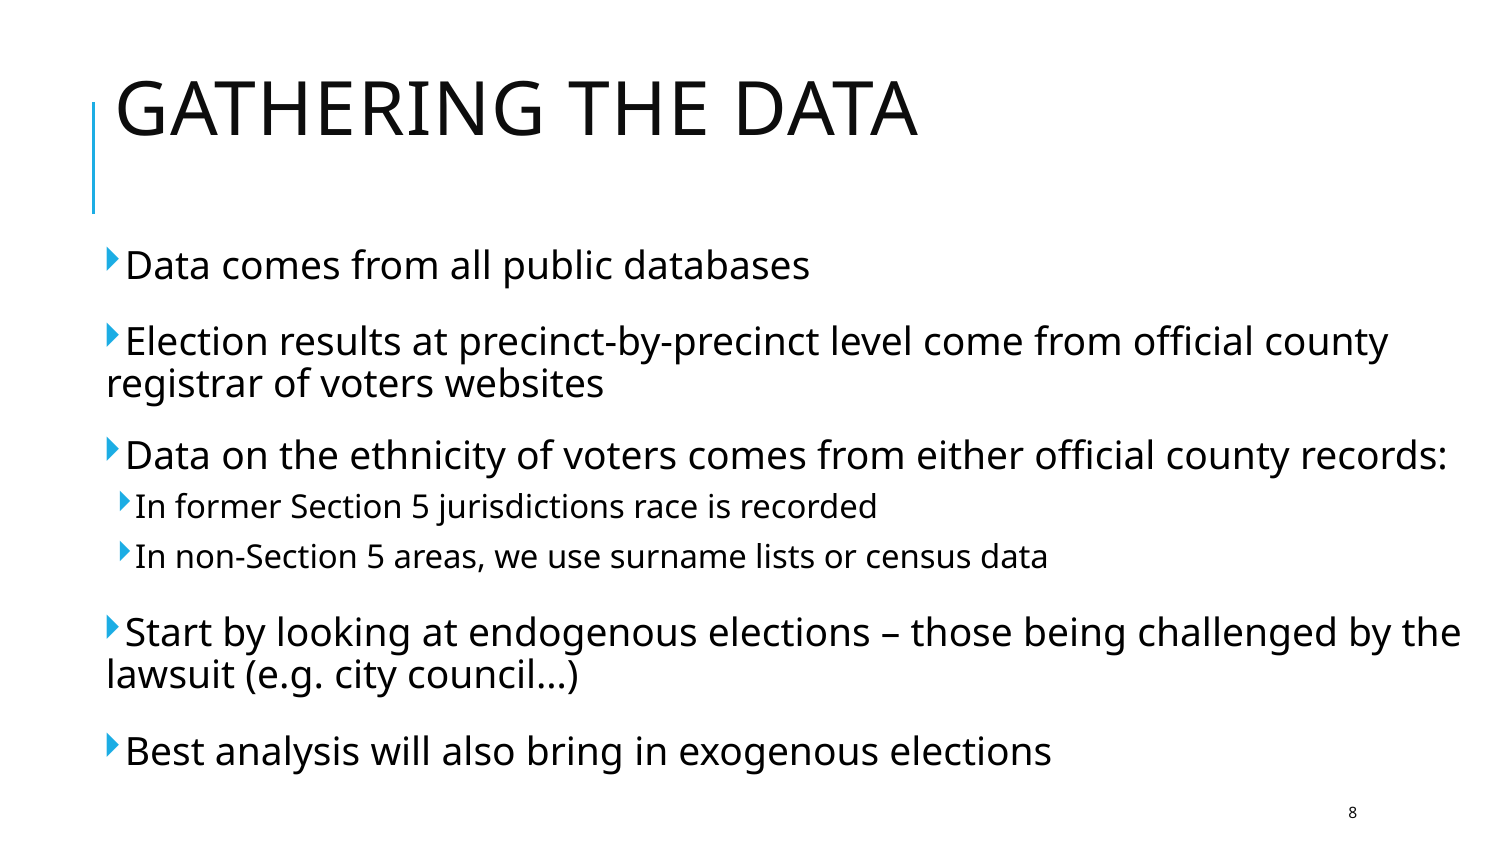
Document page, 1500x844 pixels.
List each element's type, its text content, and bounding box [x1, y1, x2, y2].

list Data comes from all public databases Election results at precinct-by-precinct level come from official county registrar of voters websites Data on the ethnicity of voters comes from either official county records: In former Section 5 jurisdictions race is recorded In non-Section 5 areas, we use surname lists or census data Start by looking at endogenous elections – those being challenged by the lawsuit (e.g. city council…) Best analysis will also bring in exogenous elections [87, 237, 1471, 813]
title Gathering the data [99, 43, 1112, 185]
slide_number 8 [1333, 796, 1454, 830]
